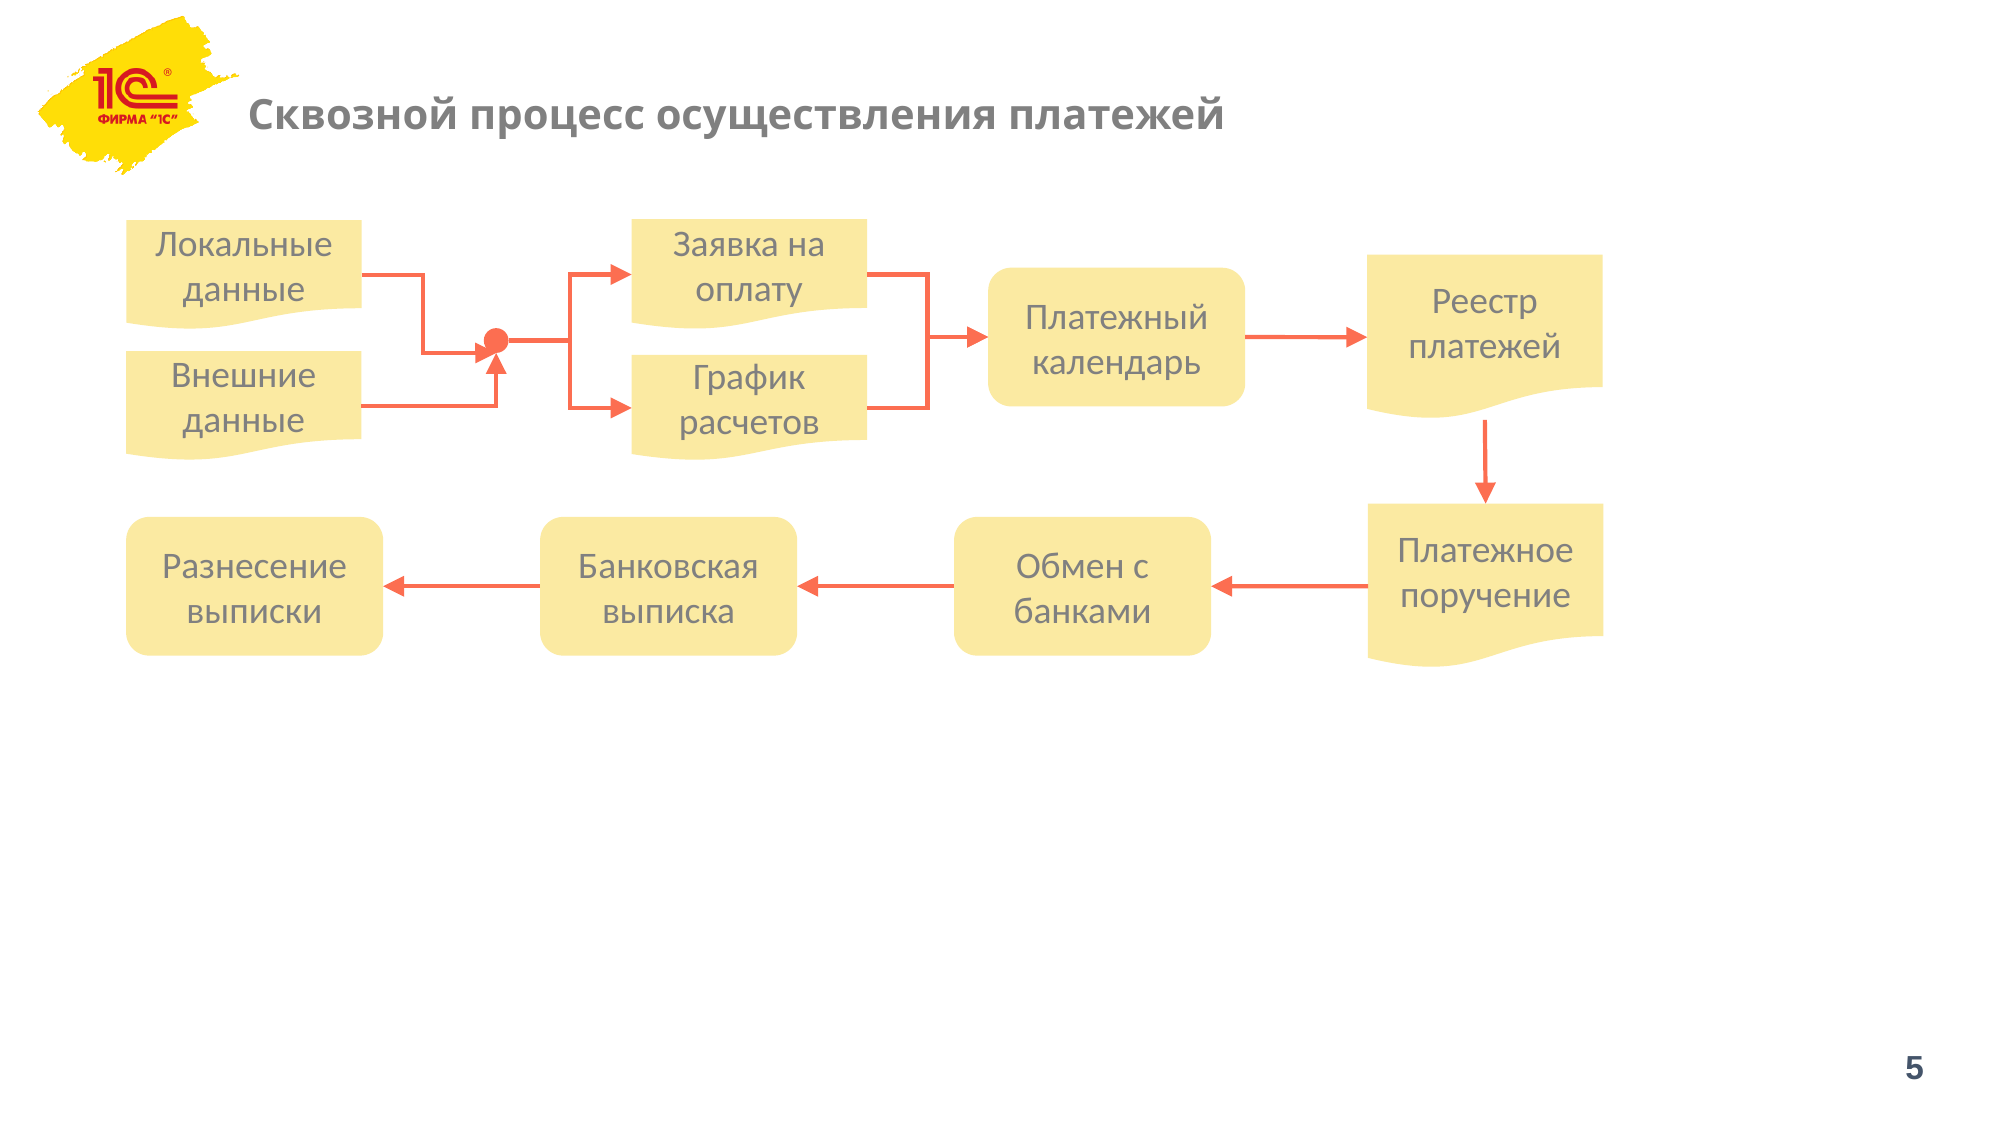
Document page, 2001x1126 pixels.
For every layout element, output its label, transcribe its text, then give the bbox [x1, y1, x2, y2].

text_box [508, 340, 632, 408]
picture [31, 11, 232, 178]
text_box Обмен с банками [953, 516, 1212, 657]
text_box Реестр платежей [1366, 253, 1604, 419]
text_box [867, 336, 989, 408]
text_box Внешние данные [125, 350, 363, 461]
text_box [508, 274, 632, 340]
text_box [361, 340, 484, 407]
title Сквозной процесс осуществления платежей [232, 7, 1863, 225]
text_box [867, 274, 989, 336]
text_box Локальные данные [125, 219, 363, 330]
text_box Платежное поручение [1367, 502, 1604, 668]
text_box График расчетов [631, 354, 868, 461]
text_box Банковская выписка [539, 516, 798, 657]
text_box Заявка на оплату [631, 218, 868, 330]
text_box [361, 274, 484, 340]
text_box Разнесение выписки [125, 516, 384, 657]
text_box [484, 327, 508, 354]
text_box Платежный календарь [989, 267, 1246, 407]
